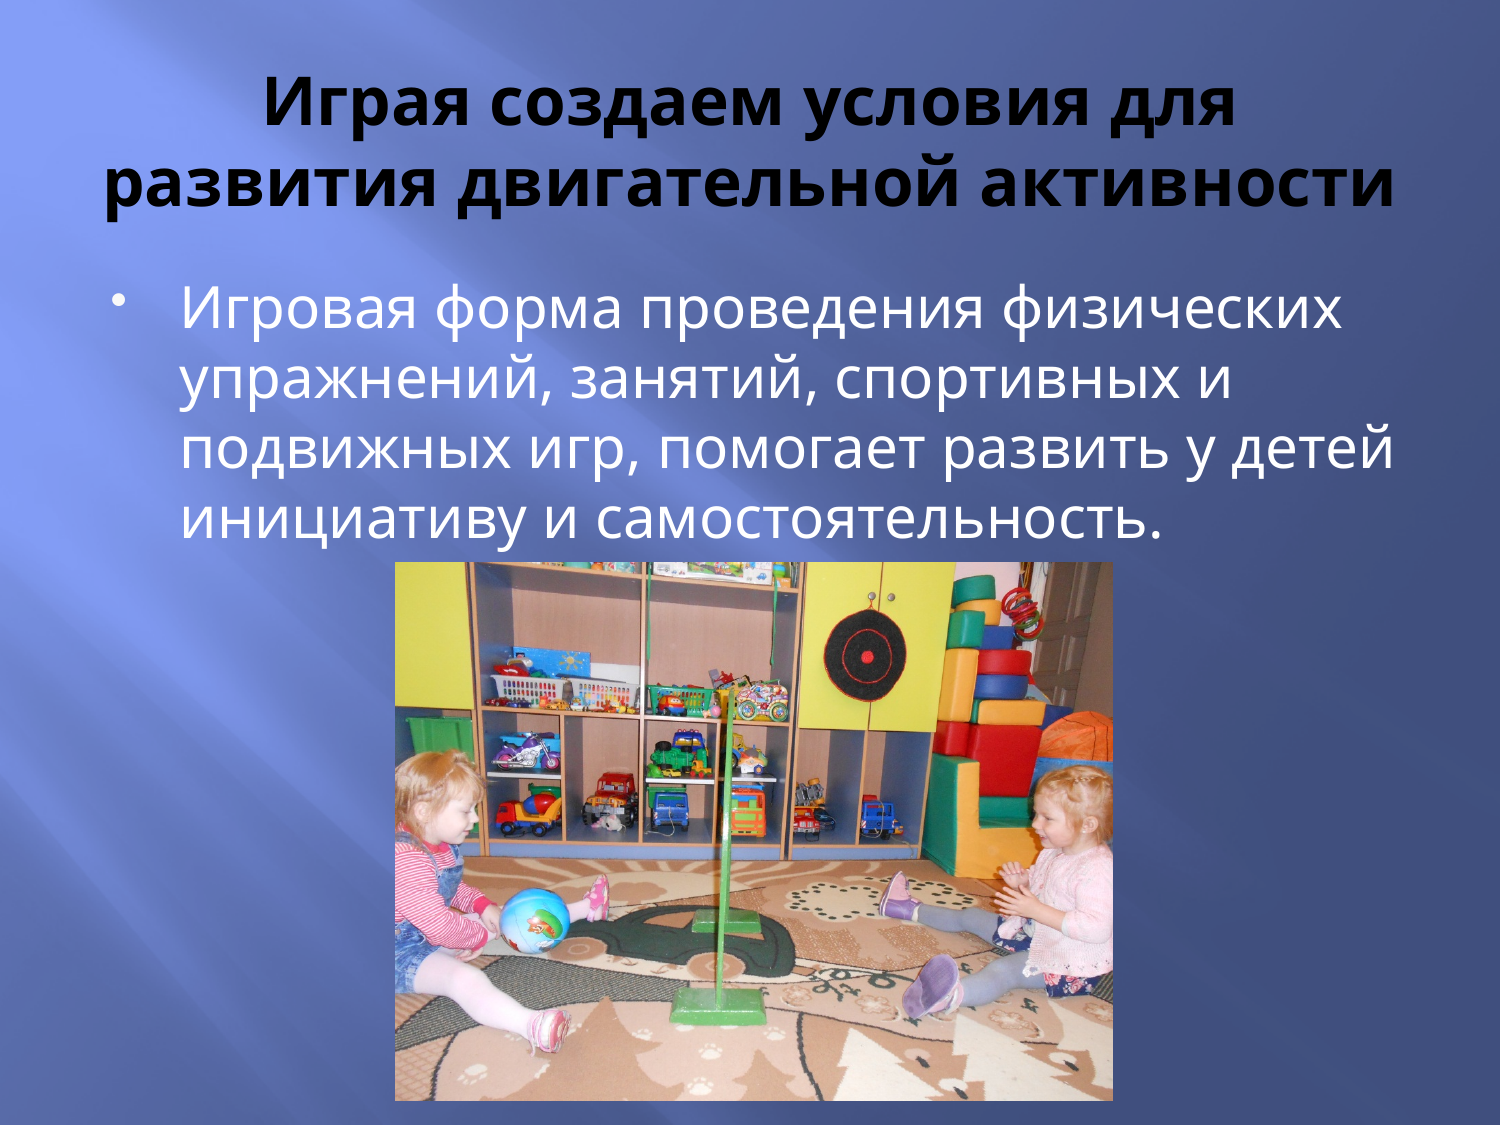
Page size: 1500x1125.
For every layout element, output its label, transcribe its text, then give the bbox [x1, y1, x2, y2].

title Играя создаем условия для развития двигательной активности [75, 45, 1425, 233]
picture [395, 562, 1113, 1101]
list Игровая форма проведения физических упражнений, занятий, спортивных и подвижных игр, помогает развить у детей инициативу и самостоятельность. [75, 262, 1425, 1035]
